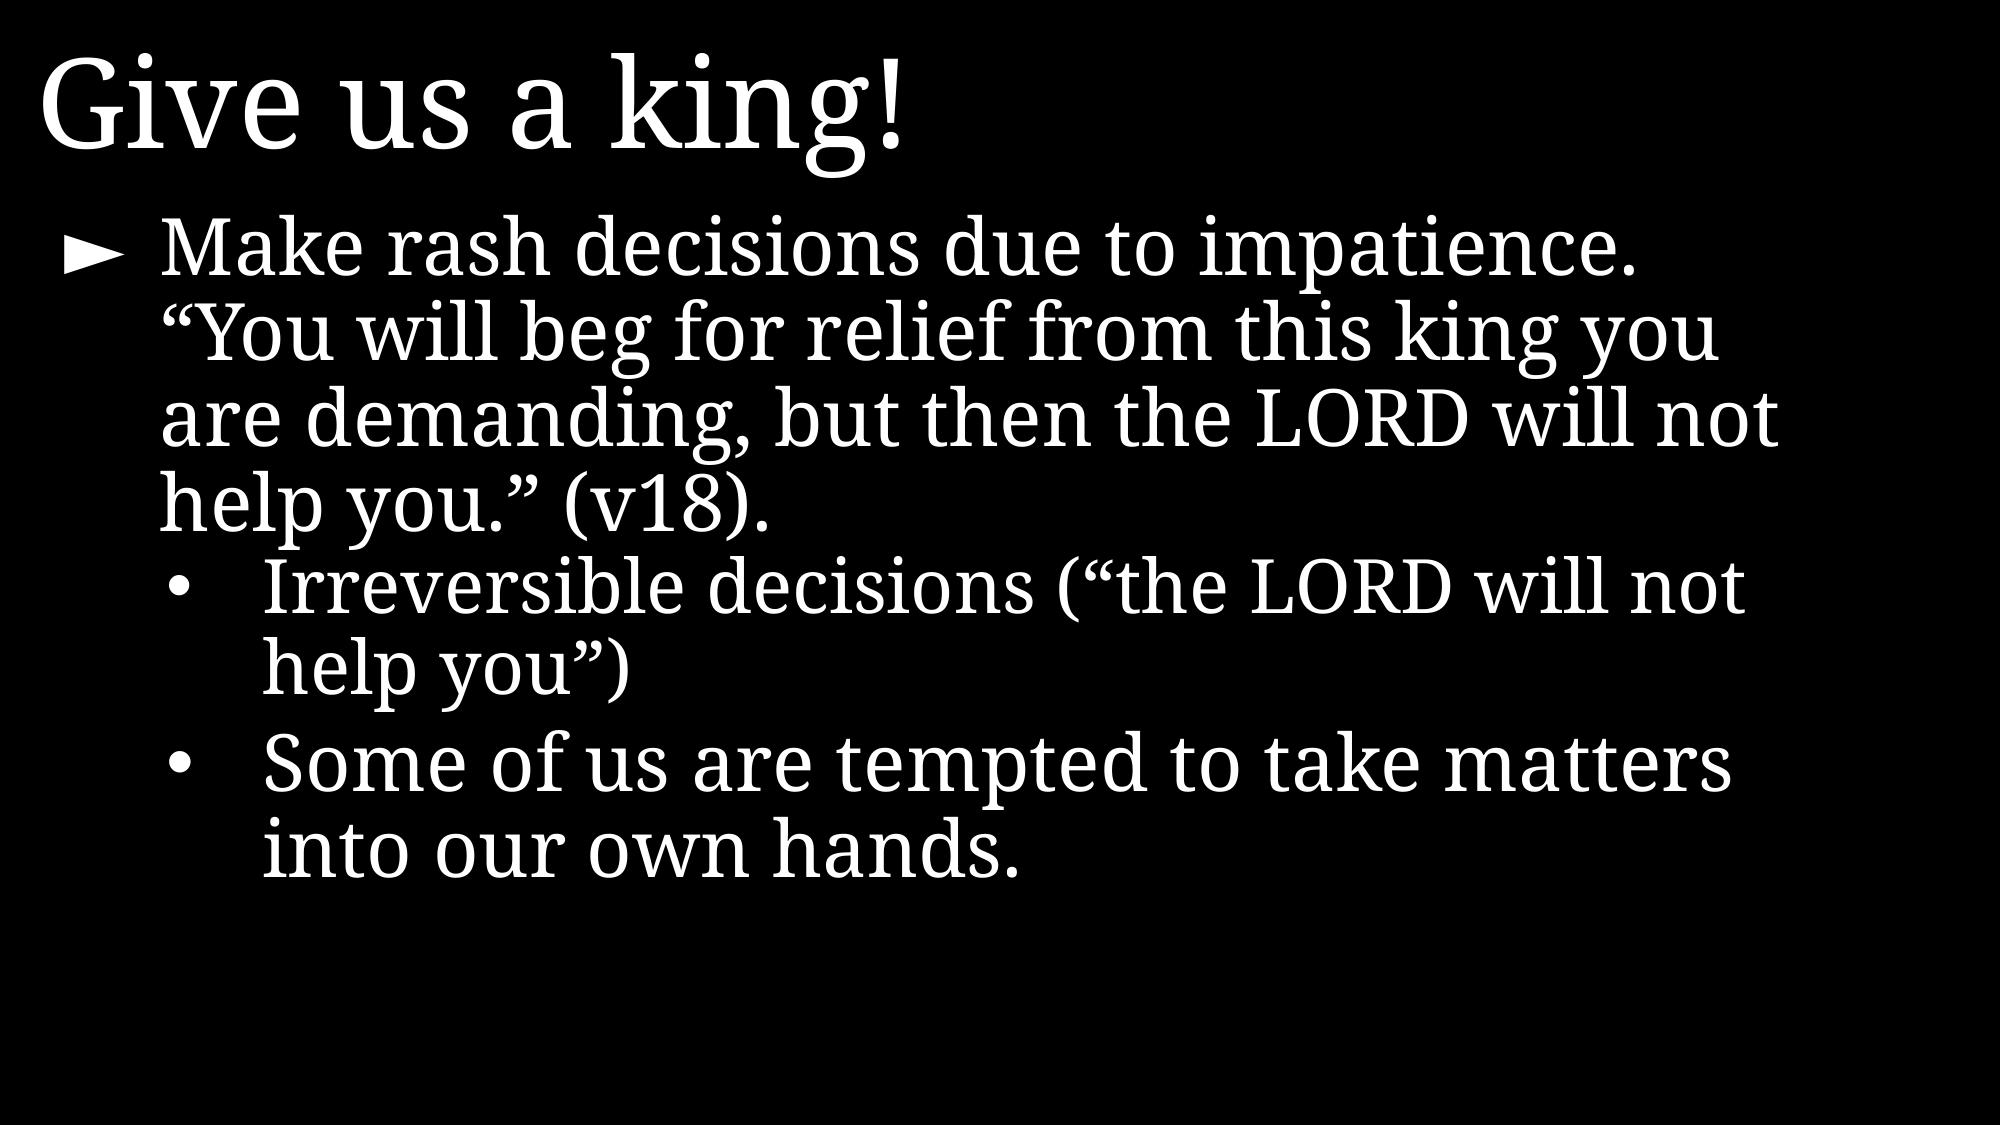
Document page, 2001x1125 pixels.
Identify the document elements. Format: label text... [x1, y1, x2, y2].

text_box Give us a king! [22, 15, 1993, 181]
text_box ► Make rash decisions due to impatience. “You will beg for relief from this king you are demanding, but then the LORD will not help you.” (v18). Irreversible decisions (“the LORD will not help you”) Some of us are tempted to take matters into our own hands. [50, 199, 1798, 902]
